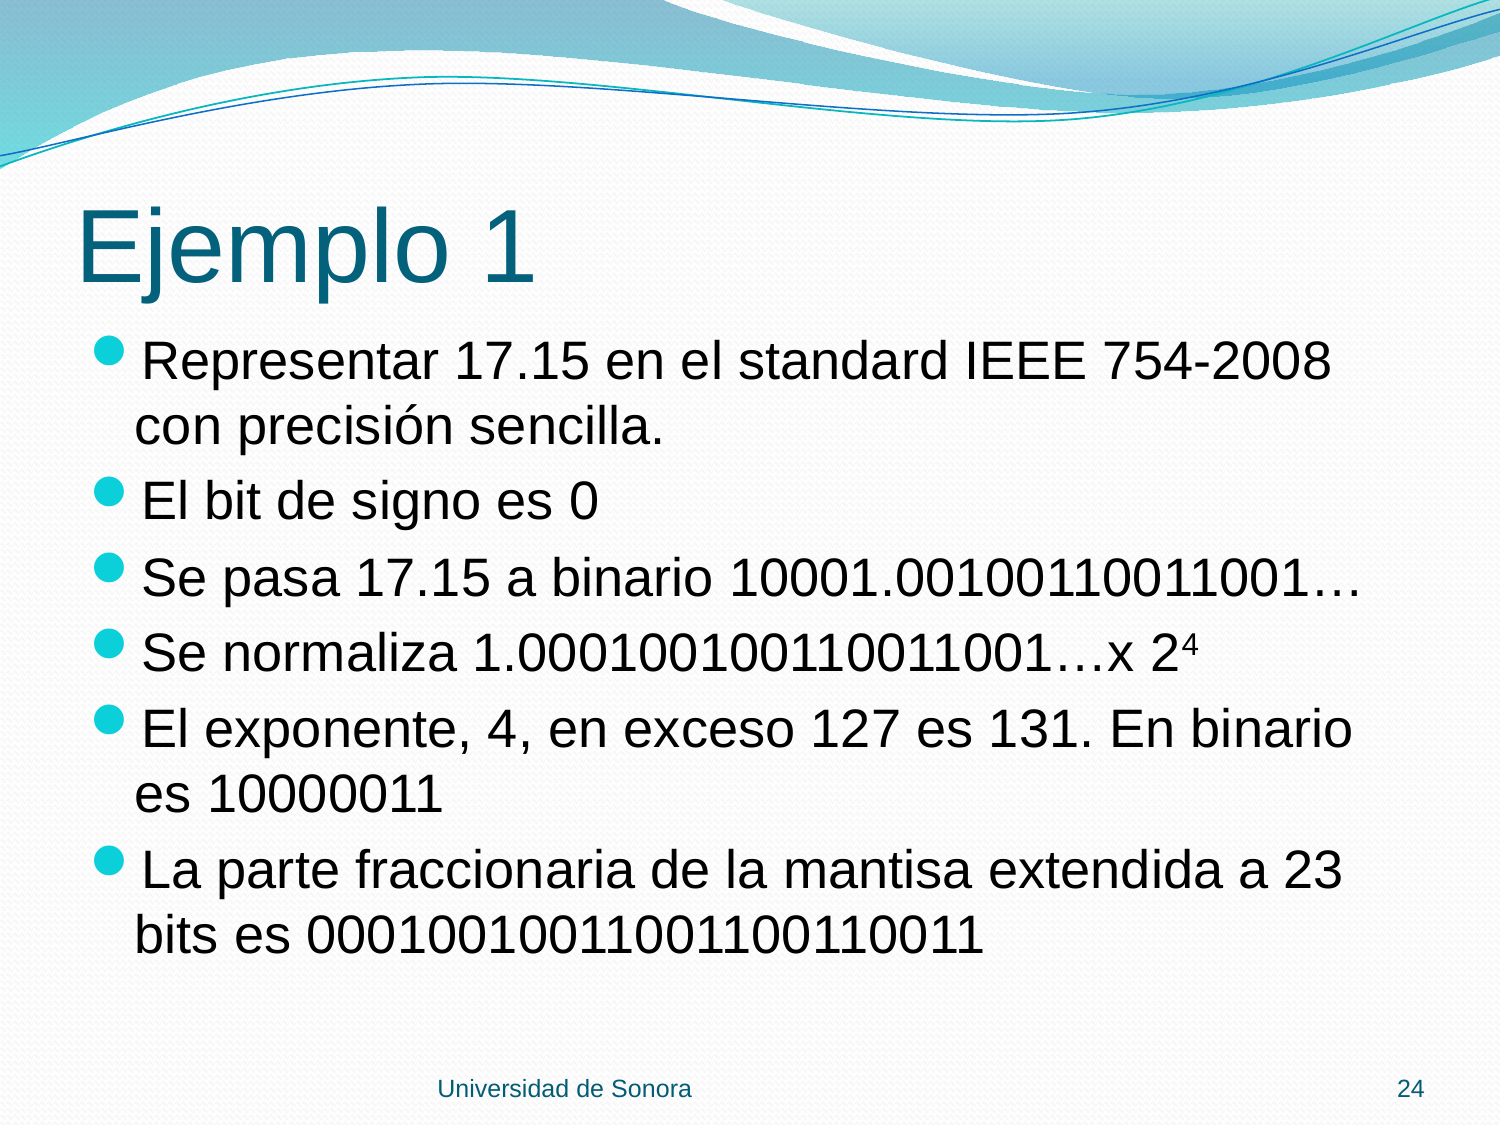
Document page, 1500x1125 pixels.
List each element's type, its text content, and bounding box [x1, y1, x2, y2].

slide_number 24 [1299, 1042, 1425, 1103]
title Ejemplo 1 [75, 115, 1425, 303]
list Representar 17.15 en el standard IEEE 754-2008 con precisión sencilla. El bit de signo es 0 Se pasa 17.15 a binario 10001.00100110011001… Se normaliza 1.000100100110011001…x 24 El exponente, 4, en exceso 127 es 131. En binario es 10000011 La parte fraccionaria de la mantisa extendida a 23 bits es 00010010011001100110011 [75, 317, 1425, 1038]
footer Universidad de Sonora [437, 1042, 988, 1103]
